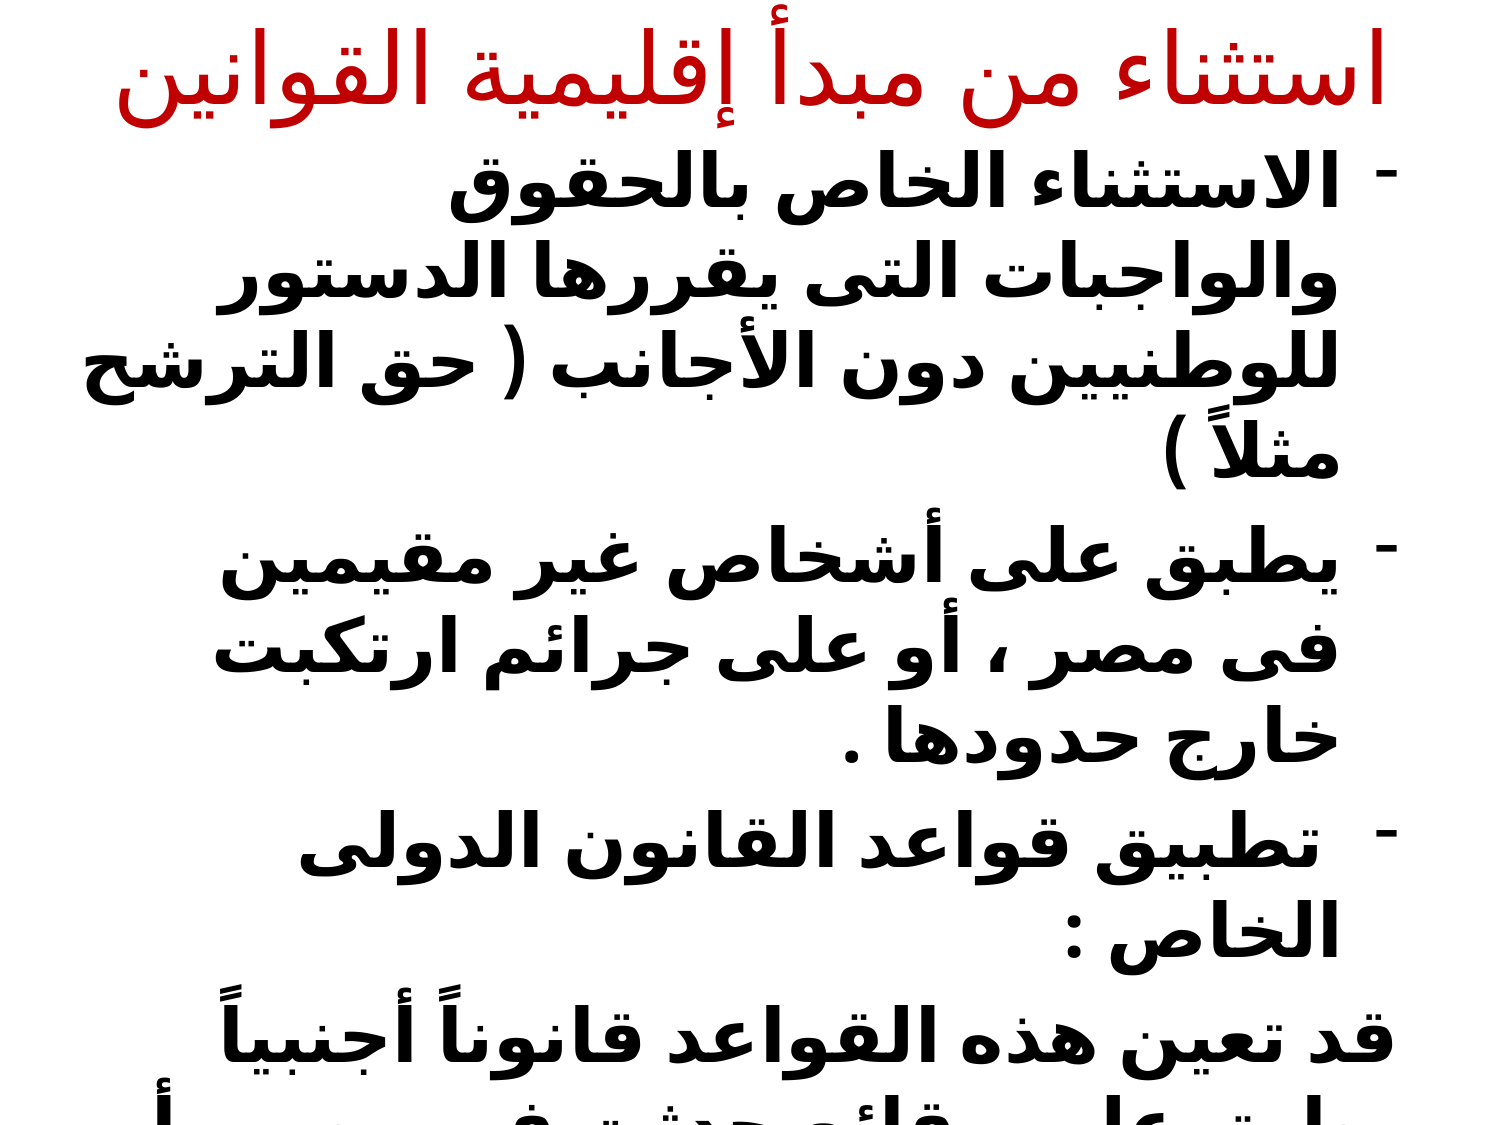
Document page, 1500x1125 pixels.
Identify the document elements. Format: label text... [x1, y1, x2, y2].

title استثناء من مبدأ إقليمية القوانين [64, 30, 1415, 125]
list الاستثناء الخاص بالحقوق والواجبات التى يقررها الدستور للوطنيين دون الأجانب ( حق الترشح مثلاً ) يطبق على أشخاص غير مقيمين فى مصر ، أو على جرائم ارتكبت خارج حدودها . تطبيق قواعد القانون الدولى الخاص : قد تعين هذه القواعد قانوناً أجنبياً يطبق على وقائع حدثت فى مصر ، أو على أشخاص يقيمون فيها ، فنكون حينئذ بصدد استثناء من مبدأ إقليمية القانون بالنسبة لهؤلاء لأشخاص ، أو هذه الوقائع . [64, 125, 1415, 868]
